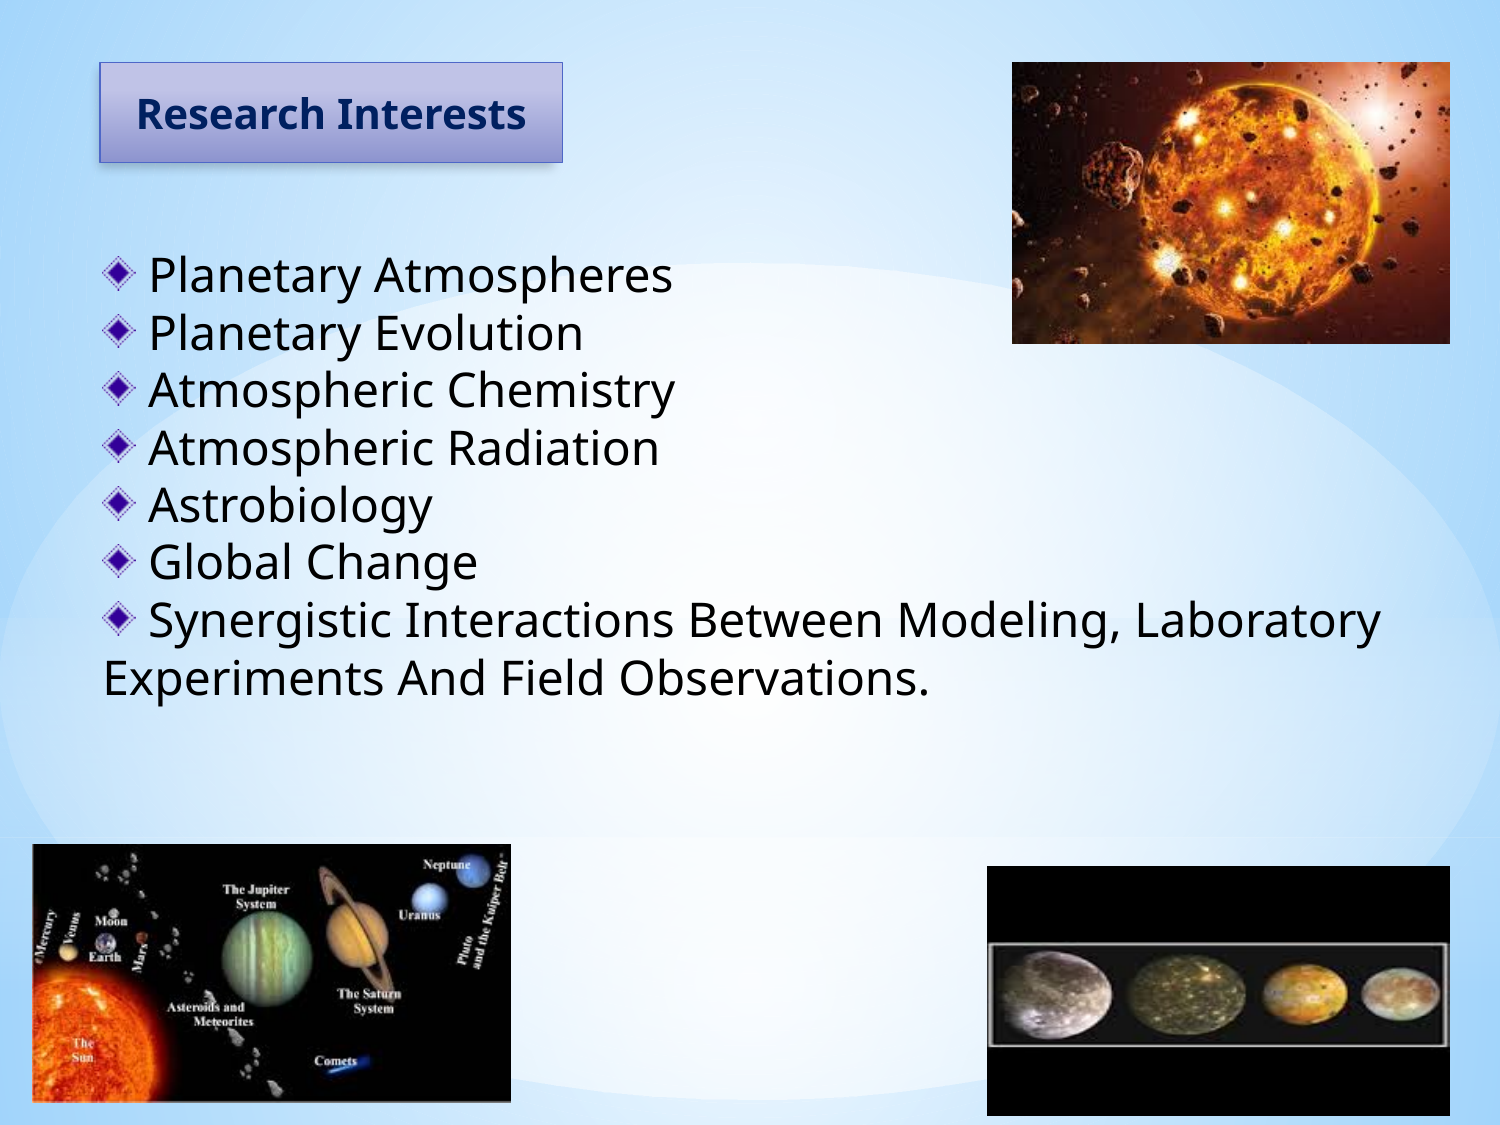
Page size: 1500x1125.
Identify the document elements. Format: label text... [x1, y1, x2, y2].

picture [102, 314, 136, 348]
picture [102, 429, 136, 463]
picture [1012, 62, 1451, 344]
text_box Planetary Atmospheres Planetary Evolution Atmospheric Chemistry Atmospheric Radiation Astrobiology Global Change Synergistic Interactions Between Modeling, Laboratory Experiments And Field Observations. [87, 237, 1500, 827]
picture [102, 544, 136, 578]
picture [32, 844, 512, 1103]
picture [102, 486, 136, 521]
picture [102, 371, 136, 406]
text_box Research Interests [99, 62, 563, 163]
picture [102, 601, 136, 636]
picture [102, 256, 136, 291]
picture [987, 865, 1451, 1117]
